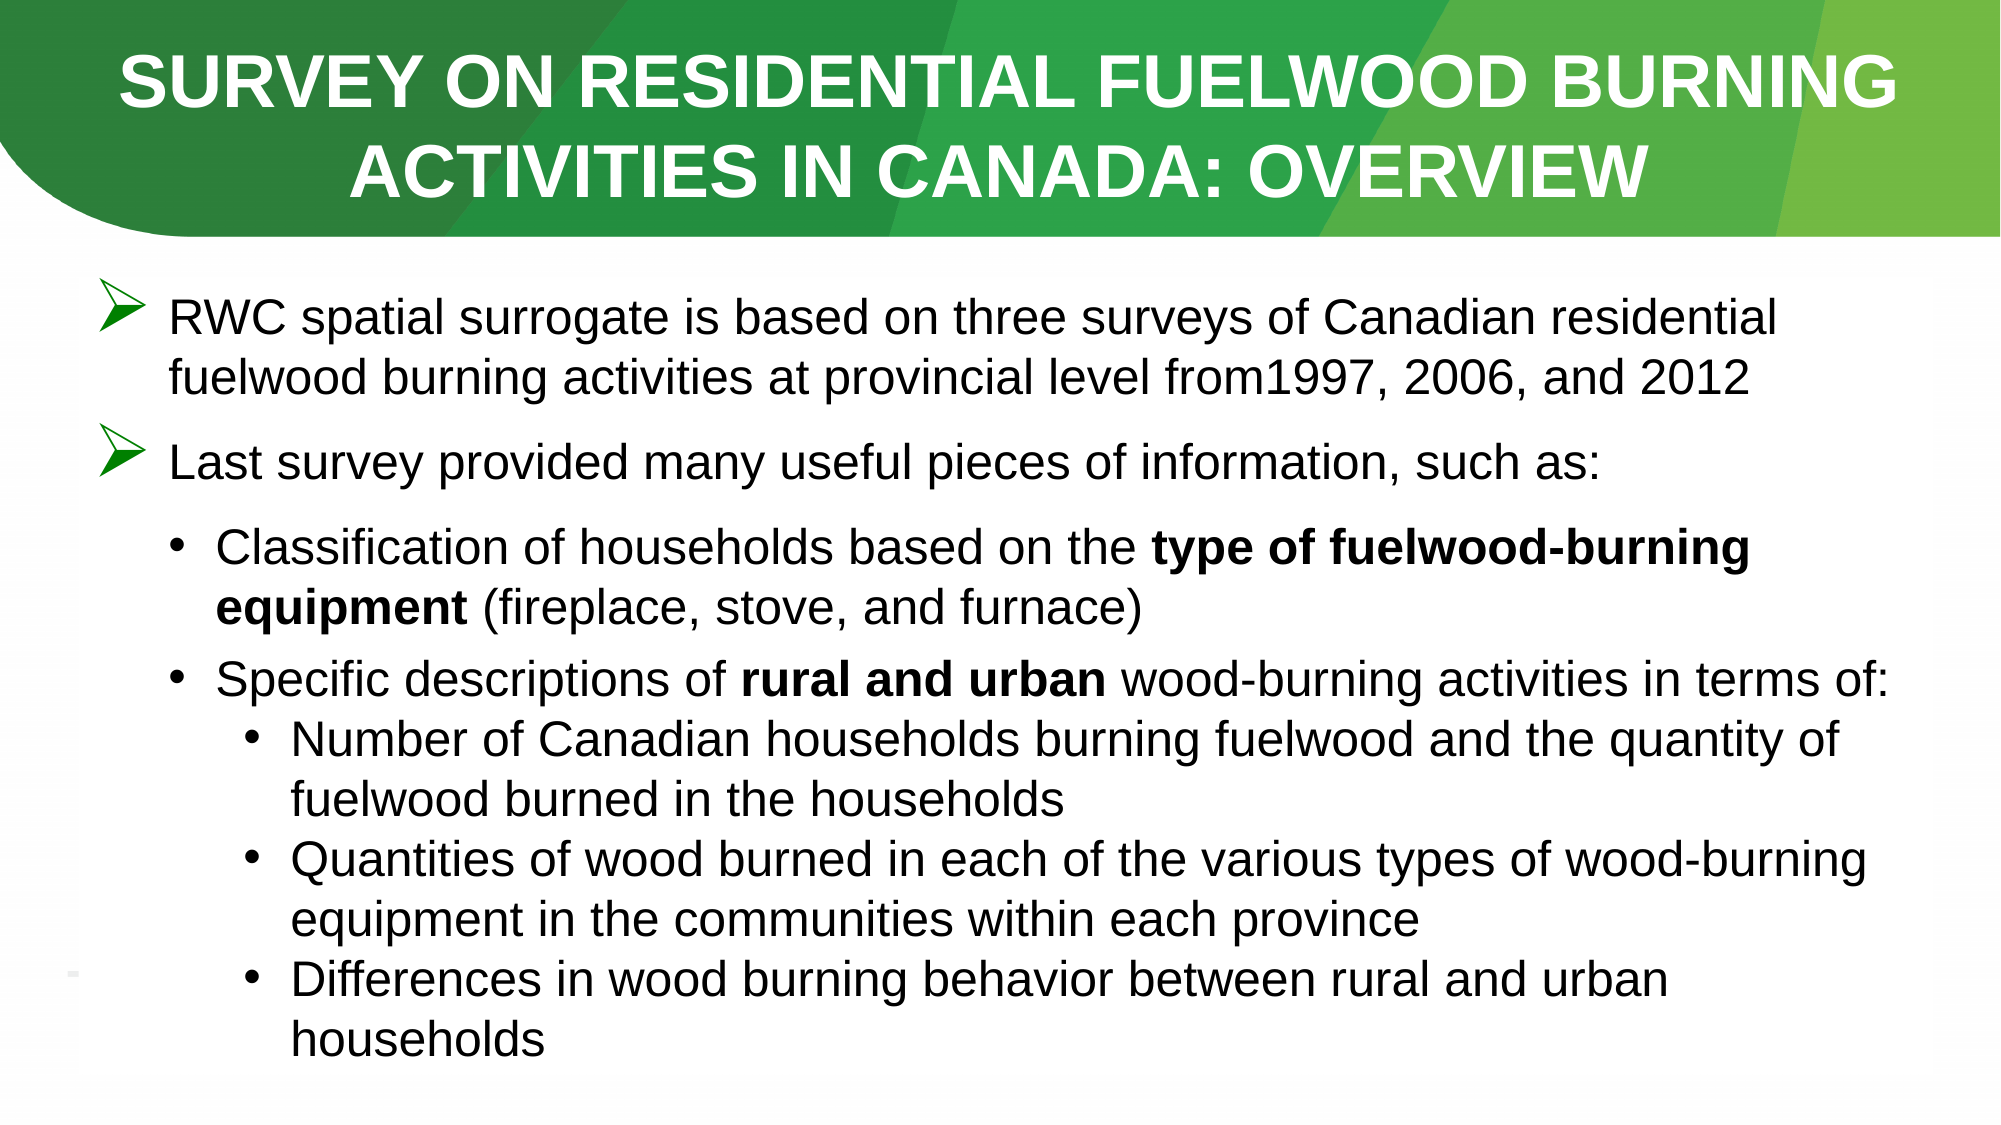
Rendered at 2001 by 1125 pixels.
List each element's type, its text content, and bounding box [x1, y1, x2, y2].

picture [0, 0, 2001, 1125]
text_box RWC spatial surrogate is based on three surveys of Canadian residential fuelwood burning activities at provincial level from1997, 2006, and 2012 Last survey provided many useful pieces of information, such as: Classification of households based on the type of fuelwood-burning equipment (fireplace, stove, and furnace) Specific descriptions of rural and urban wood-burning activities in terms of: Number of Canadian households burning fuelwood and the quantity of fuelwood burned in the households Quantities of wood burned in each of the various types of wood-burning equipment in the communities within each province Differences in wood burning behavior between rural and urban households [78, 276, 1934, 1075]
title survey on residential fuelwood burning activities in Canada: Overview [31, 42, 1989, 220]
